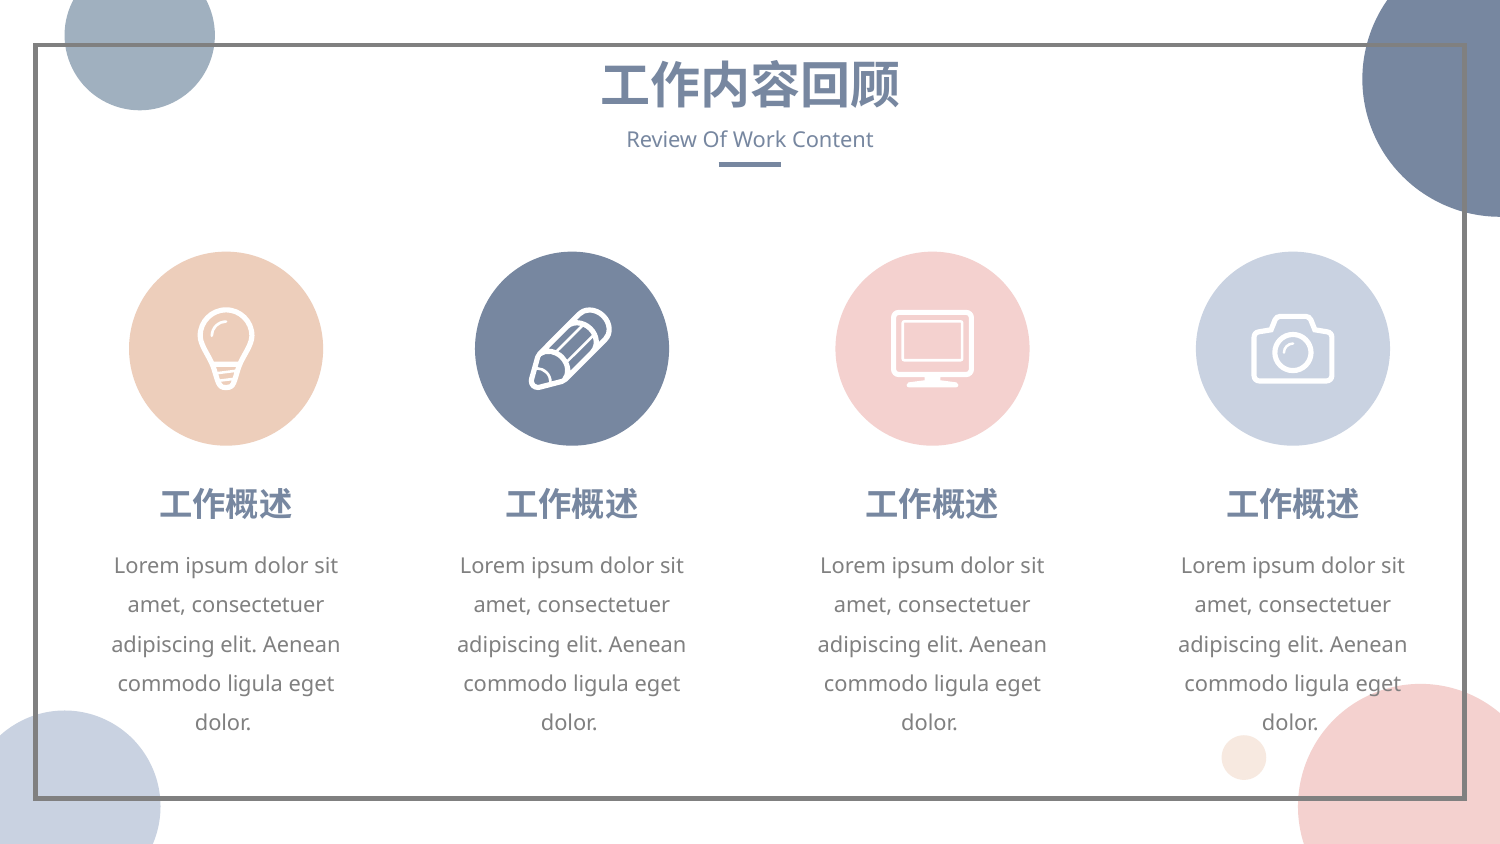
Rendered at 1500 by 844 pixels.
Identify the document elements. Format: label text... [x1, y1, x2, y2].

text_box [890, 309, 974, 388]
text_box Lorem ipsum dolor sit amet, consectetuer adipiscing elit. Aenean commodo ligula eget dolor. [1153, 531, 1433, 743]
text_box [473, 250, 671, 447]
text_box 工作概述 [490, 475, 654, 531]
text_box 工作概述 [1211, 475, 1375, 531]
text_box Lorem ipsum dolor sit amet, consectetuer adipiscing elit. Aenean commodo ligula eget dolor. [432, 531, 712, 743]
text_box [528, 307, 612, 391]
text_box [834, 250, 1031, 447]
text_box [1251, 313, 1335, 384]
text_box [128, 250, 325, 447]
text_box 工作内容回顾 [583, 45, 917, 121]
text_box Lorem ipsum dolor sit amet, consectetuer adipiscing elit. Aenean commodo ligula eget dolor. [793, 531, 1072, 743]
text_box Lorem ipsum dolor sit amet, consectetuer adipiscing elit. Aenean commodo ligula eget dolor. [86, 531, 366, 743]
text_box 工作概述 [144, 475, 308, 531]
text_box [1194, 250, 1392, 447]
text_box Review Of Work Content [604, 118, 897, 160]
text_box 工作概述 [851, 475, 1014, 531]
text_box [197, 307, 255, 391]
